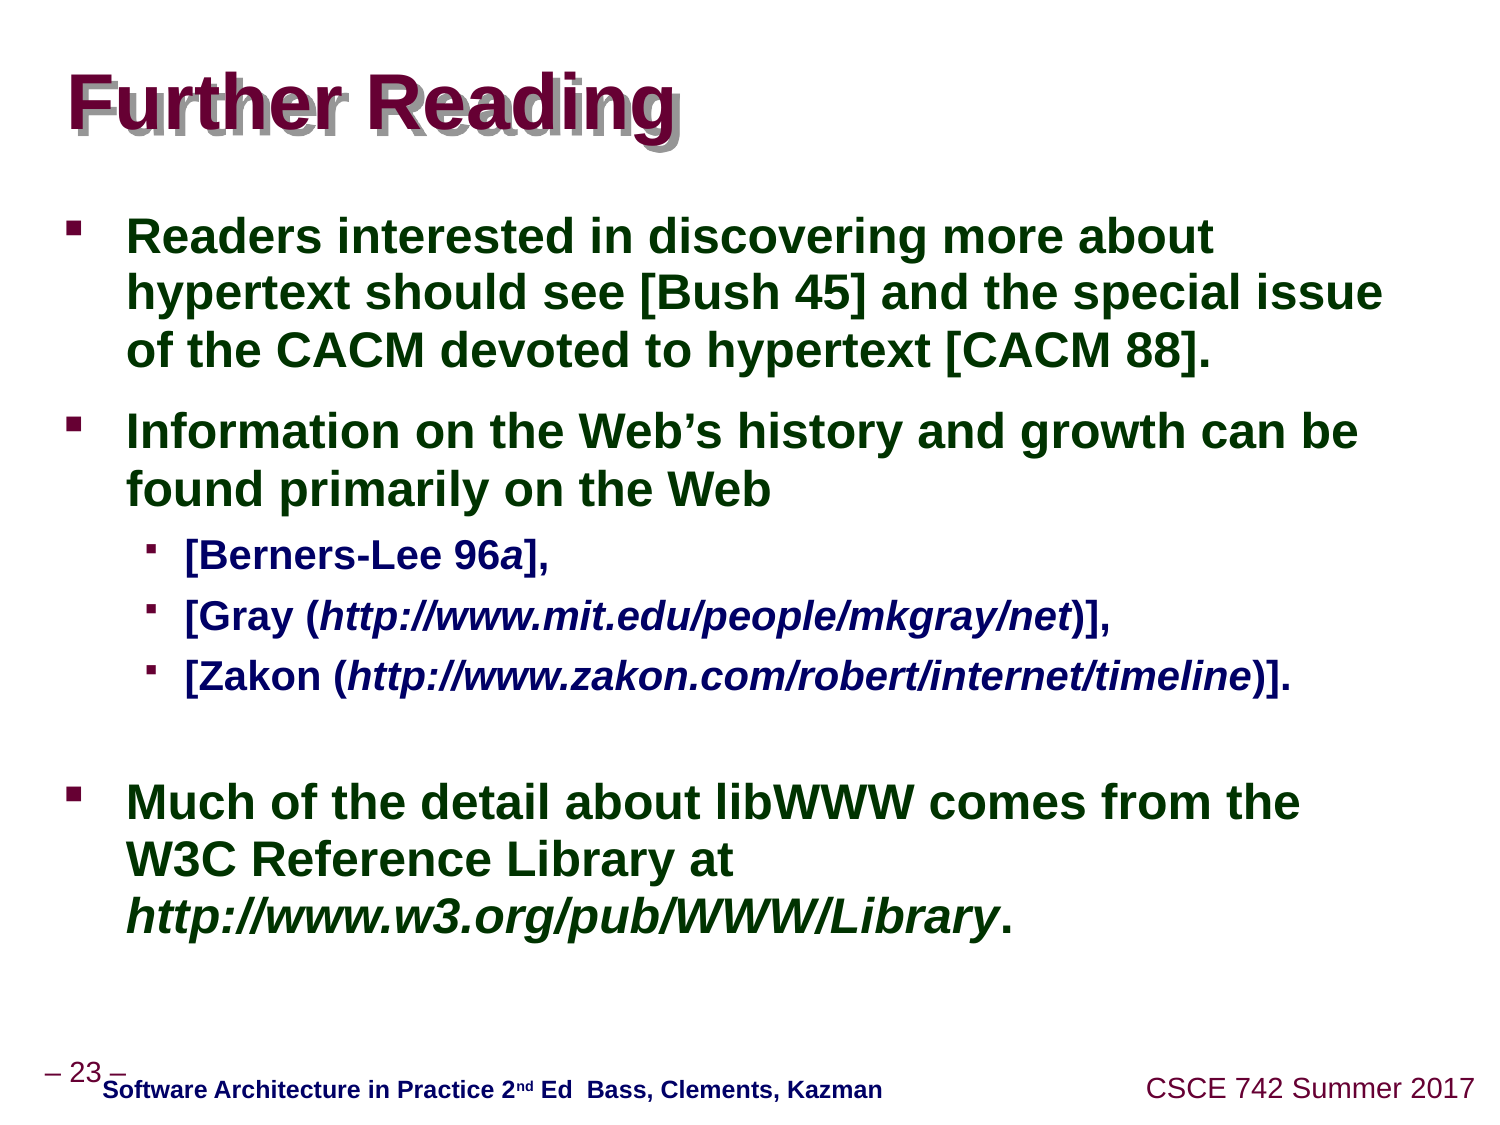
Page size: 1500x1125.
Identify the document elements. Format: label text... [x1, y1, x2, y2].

title Further Reading [66, 40, 1497, 169]
text_box Software Architecture in Practice 2nd Ed Bass, Clements, Kazman [87, 1066, 1188, 1113]
list Readers interested in discovering more about hypertext should see [Bush 45] and the special issue of the CACM devoted to hypertext [CACM 88]. Information on the Web’s history and growth can be found primarily on the Web [Berners-Lee 96a], [Gray (http://www.mit.edu/people/mkgray/net)], [Zakon (http://www.zakon.com/robert/internet/timeline)]. Much of the detail about libWWW comes from the W3C Reference Library at http://www.w3.org/pub/WWW/Library. [47, 199, 1411, 1058]
